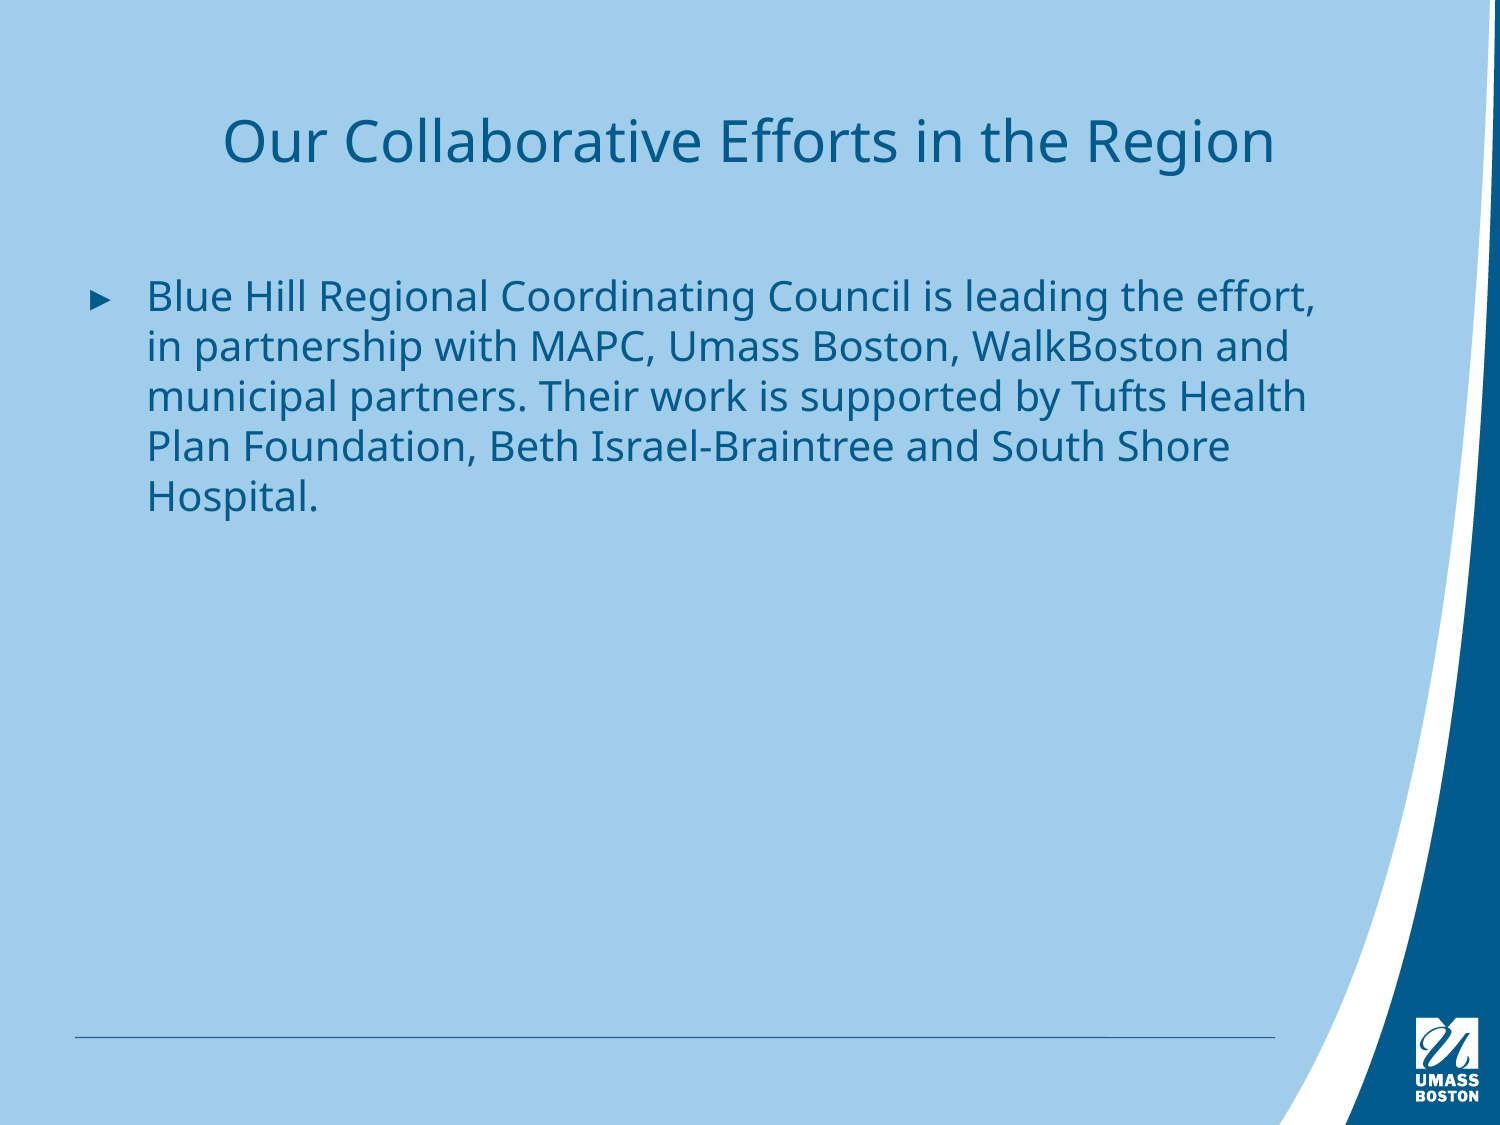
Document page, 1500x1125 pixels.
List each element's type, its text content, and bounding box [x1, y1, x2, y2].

title Our Collaborative Efforts in the Region [75, 45, 1425, 233]
list Blue Hill Regional Coordinating Council is leading the effort, in partnership with MAPC, Umass Boston, WalkBoston and municipal partners. Their work is supported by Tufts Health Plan Foundation, Beth Israel-Braintree and South Shore Hospital. [75, 262, 1338, 1005]
picture [0, 0, 1500, 1125]
